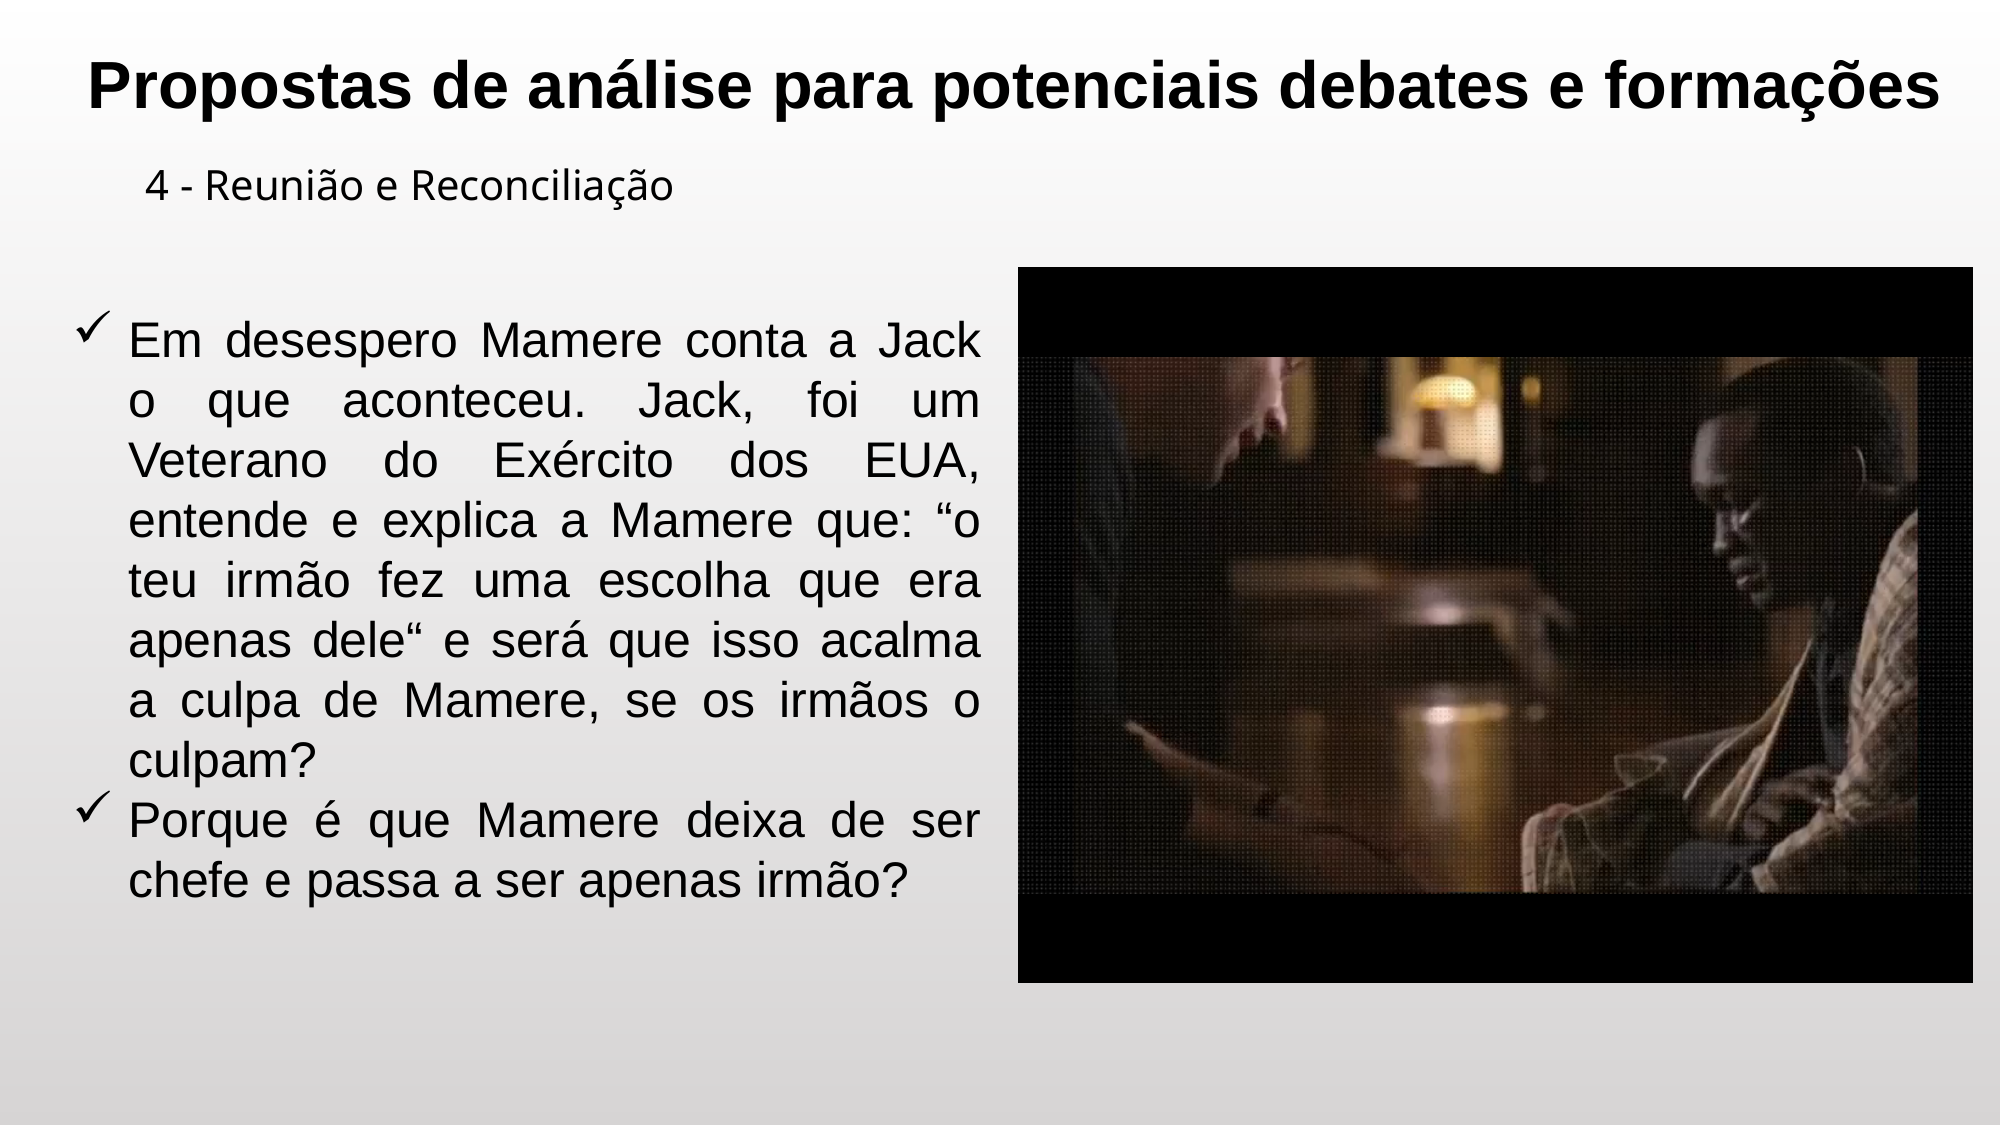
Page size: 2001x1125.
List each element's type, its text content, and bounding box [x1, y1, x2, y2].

text_box Propostas de análise para potenciais debates e formações [57, 34, 1973, 129]
picture [1018, 267, 1973, 984]
text_box Em desespero Mamere conta a Jack o que aconteceu. Jack, foi um Veterano do Exército dos EUA, entende e explica a Mamere que: “o teu irmão fez uma escolha que era apenas dele“ e será que isso acalma a culpa de Mamere, se os irmãos o culpam? Porque é que Mamere deixa de ser chefe e passa a ser apenas irmão? [57, 300, 997, 976]
text_box 4 - Reunião e Reconciliação [131, 151, 691, 266]
